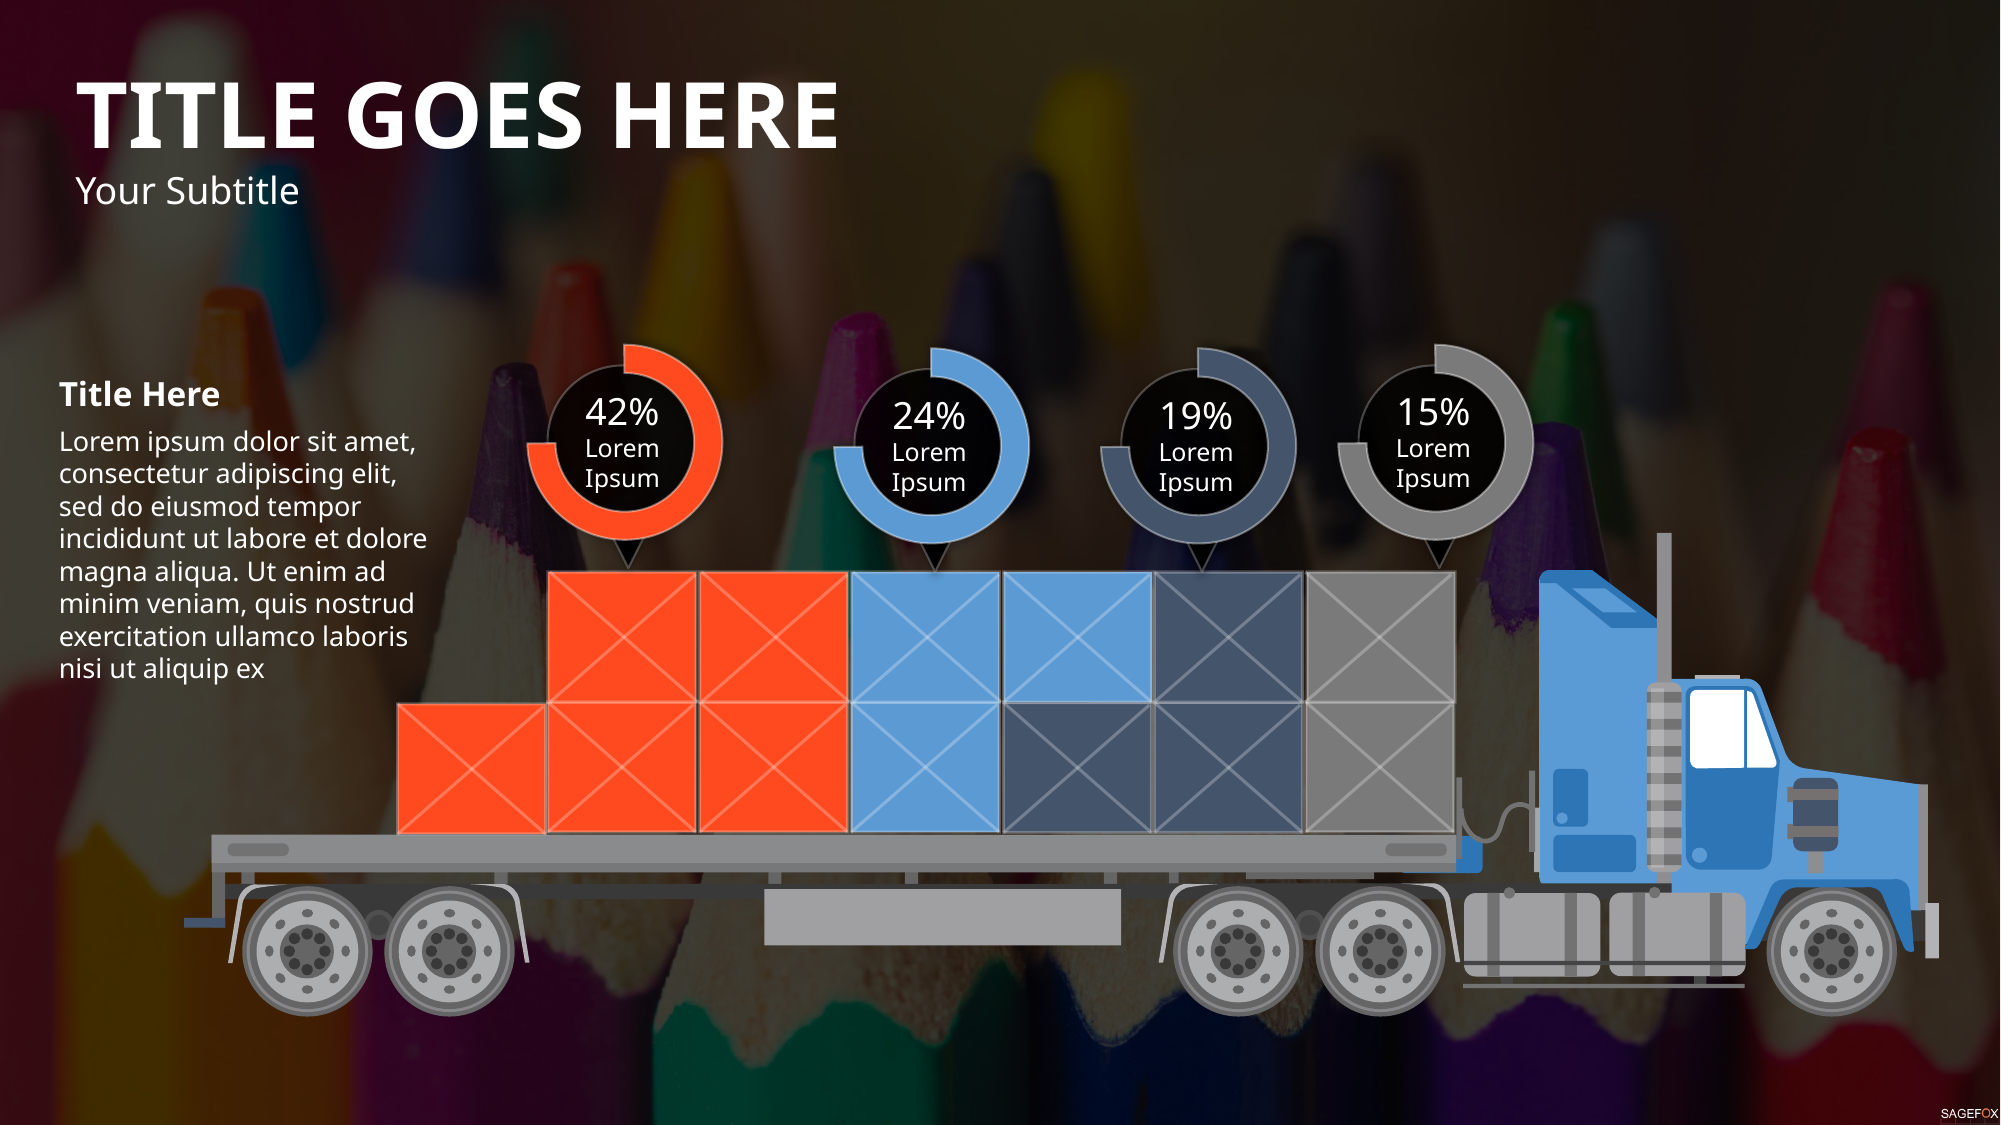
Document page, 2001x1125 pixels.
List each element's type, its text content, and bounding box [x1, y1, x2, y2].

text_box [397, 571, 850, 835]
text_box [1305, 572, 1456, 833]
text_box 42% Lorem Ipsum [546, 364, 690, 503]
text_box [526, 343, 724, 532]
text_box [833, 347, 1031, 532]
text_box 24% Lorem Ipsum [853, 368, 995, 507]
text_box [184, 532, 1939, 1017]
picture [0, 0, 2001, 1125]
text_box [1152, 572, 1303, 833]
text_box [1337, 343, 1535, 532]
text_box [1100, 347, 1298, 532]
text_box TITLE GOES HERE Your Subtitle [60, 49, 1036, 220]
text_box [43, 366, 456, 662]
text_box 15% Lorem Ipsum [1357, 364, 1501, 503]
text_box 19% Lorem Ipsum [1120, 368, 1263, 507]
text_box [851, 571, 1152, 833]
